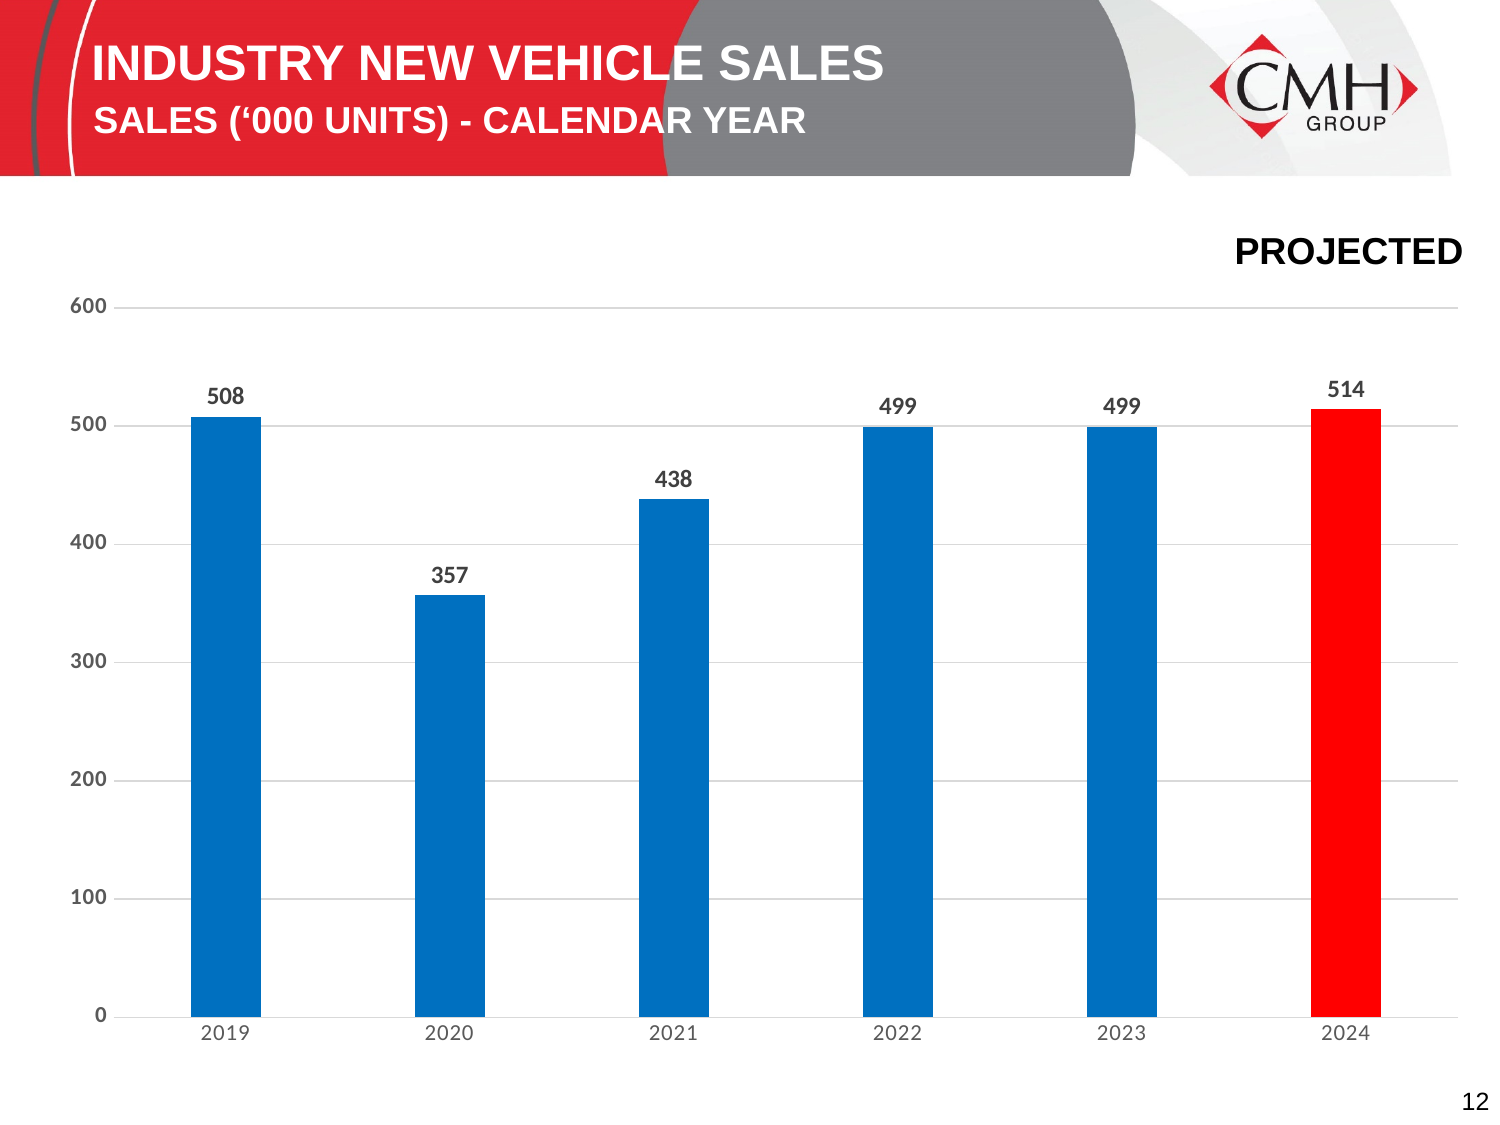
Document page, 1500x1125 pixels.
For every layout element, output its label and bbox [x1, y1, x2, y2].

chart [40, 279, 1488, 1063]
picture [0, 0, 1500, 1124]
